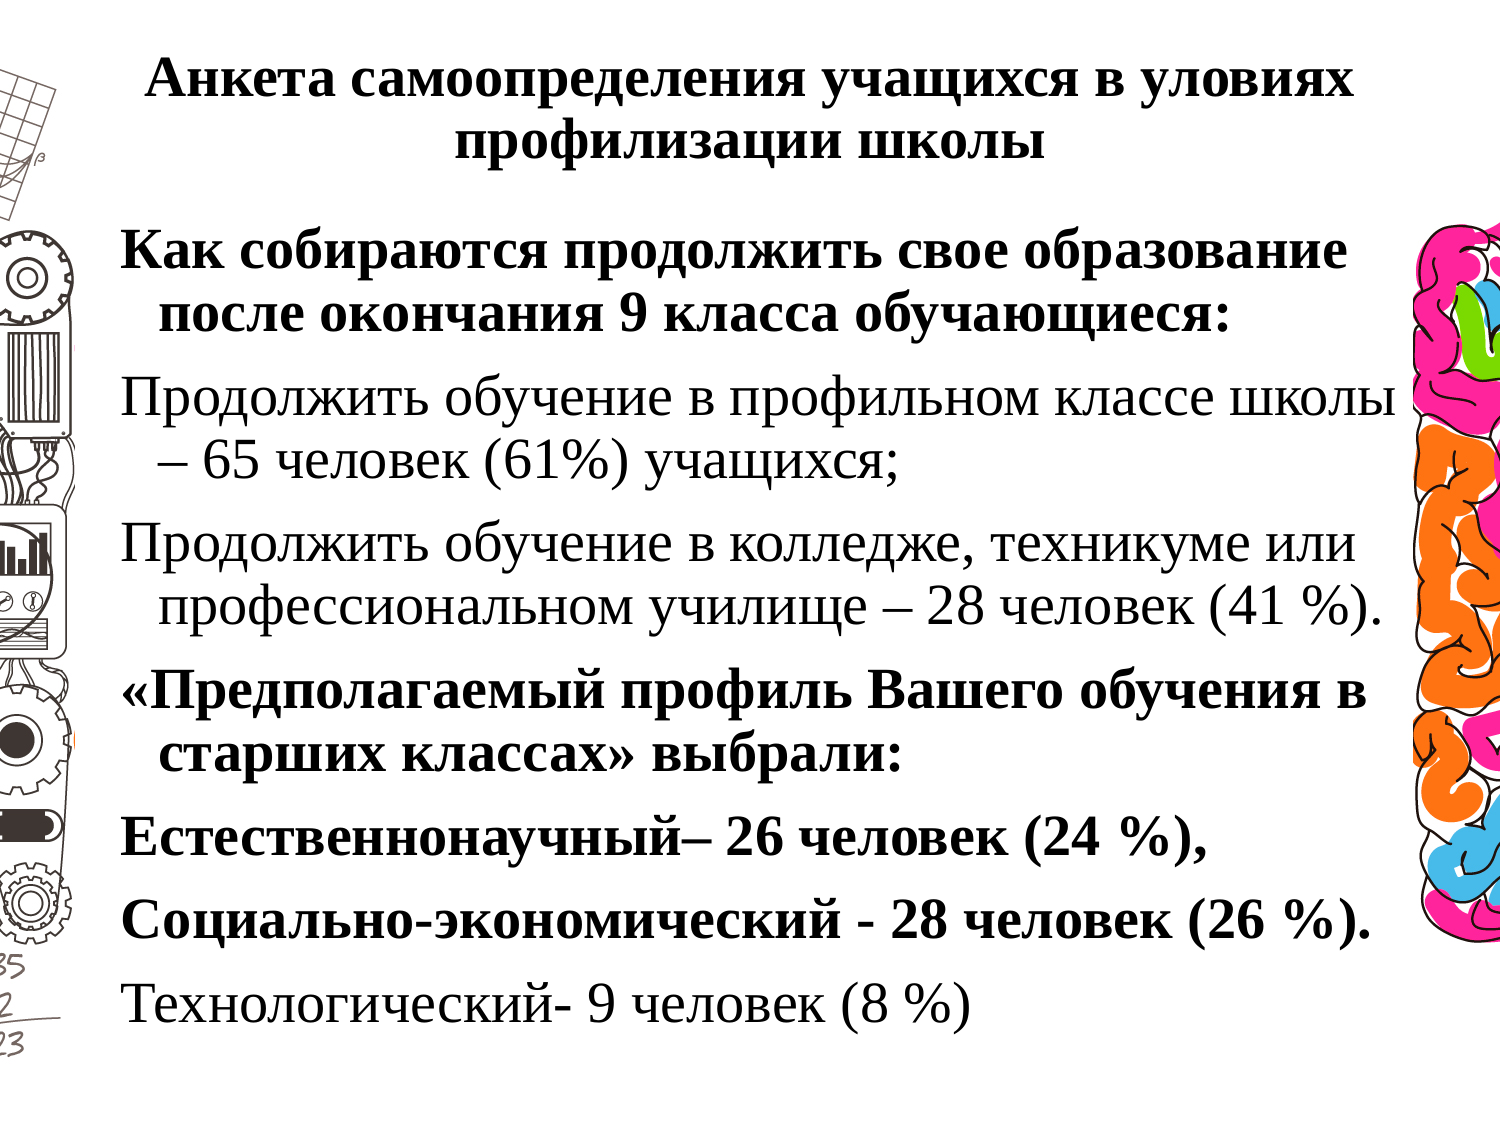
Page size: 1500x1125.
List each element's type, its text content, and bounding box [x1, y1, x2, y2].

list Как собираются продолжить свое образование после окончания 9 класса обучающиеся: Продолжить обучение в профильном классе школы – 65 человек (61%) учащихся; Продолжить обучение в колледже, техникуме или профессиональном училище – 28 человек (41 %). «Предполагаемый профиль Вашего обучения в старших классах» выбрали: Естественнонаучный– 26 человек (24 %), Социально-экономический - 28 человек (26 %). Технологический- 9 человек (8 %) [105, 211, 1453, 1088]
title Анкета самоопределения учащихся в уловиях профилизации школы [103, 26, 1397, 191]
picture [0, 0, 1500, 1125]
